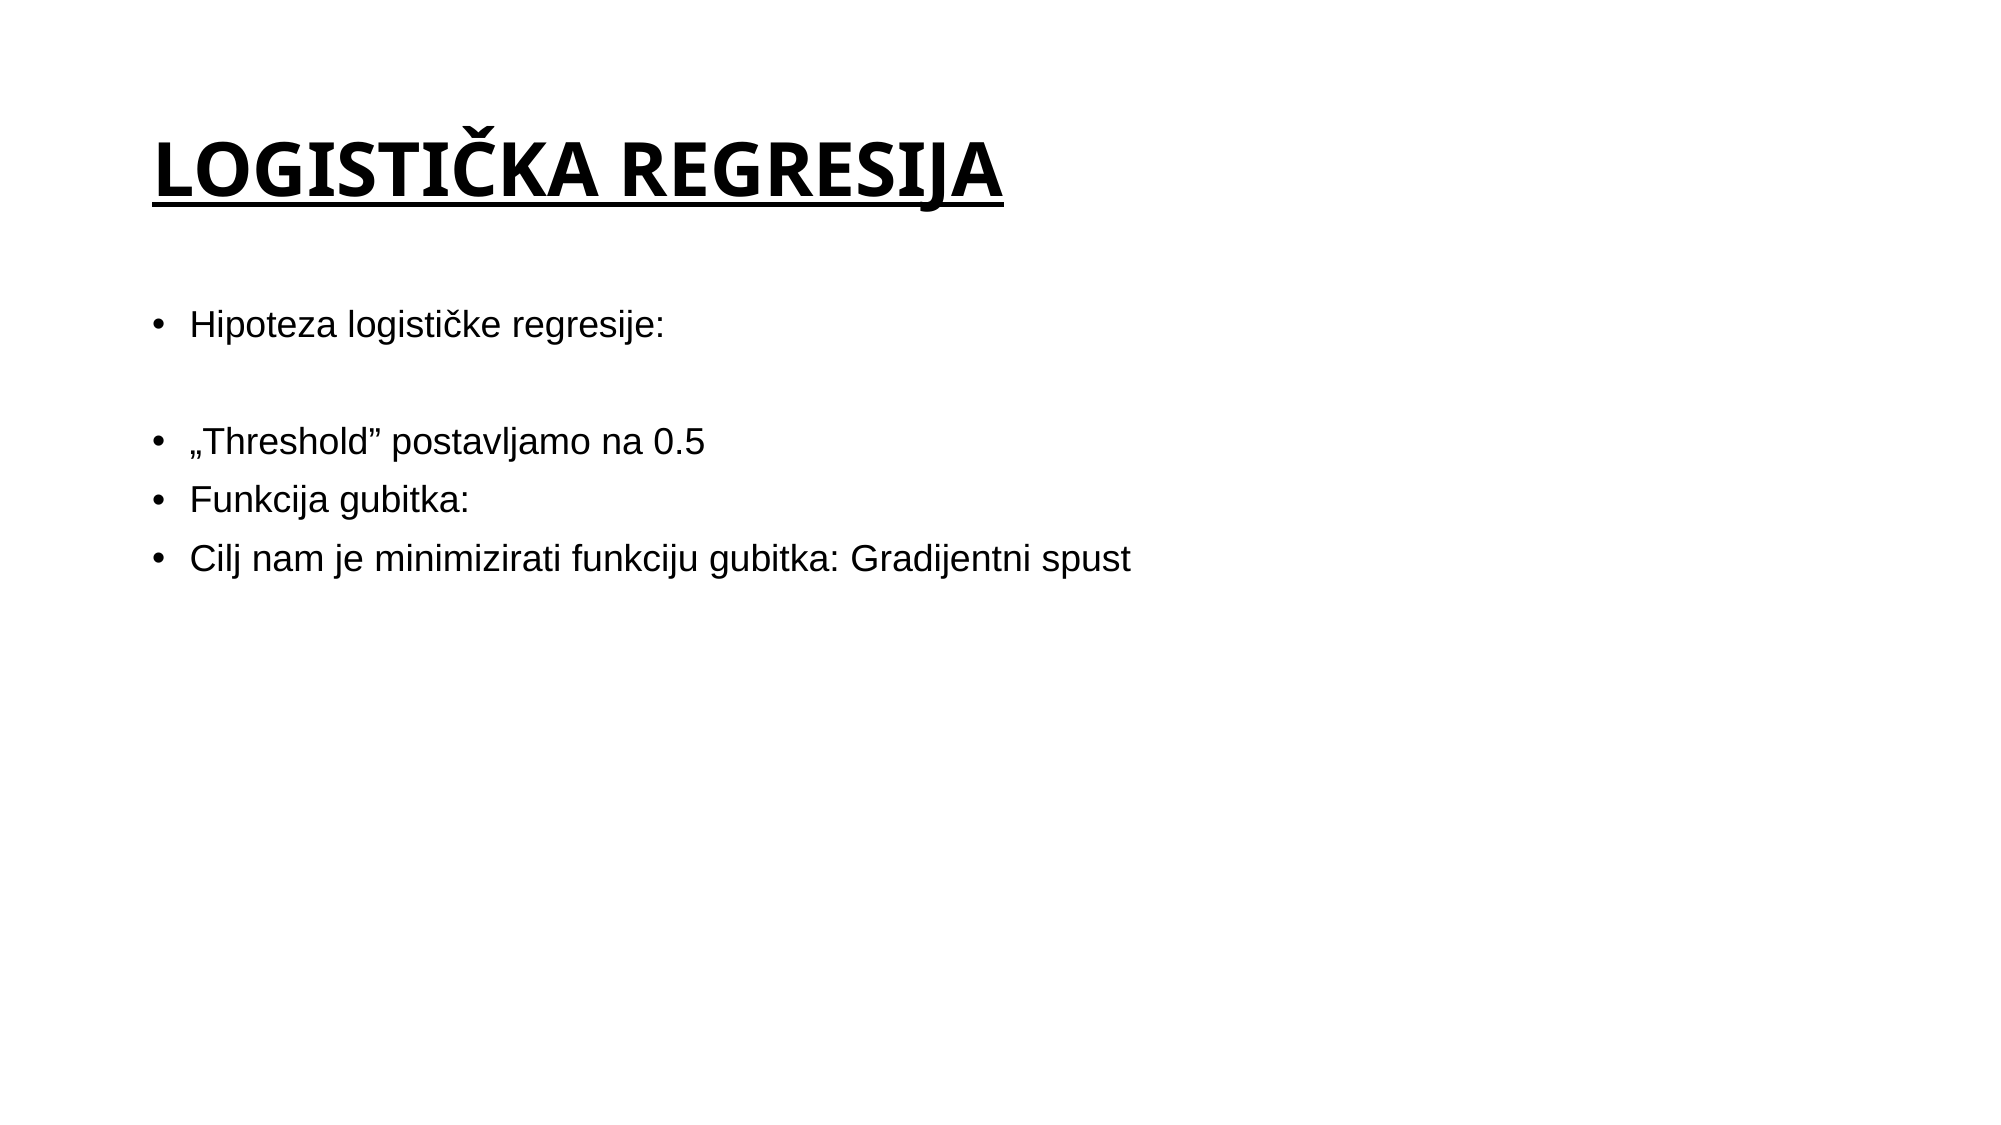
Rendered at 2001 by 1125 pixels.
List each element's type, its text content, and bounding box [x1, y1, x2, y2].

title LOGISTIČKA REGRESIJA [137, 59, 1863, 278]
